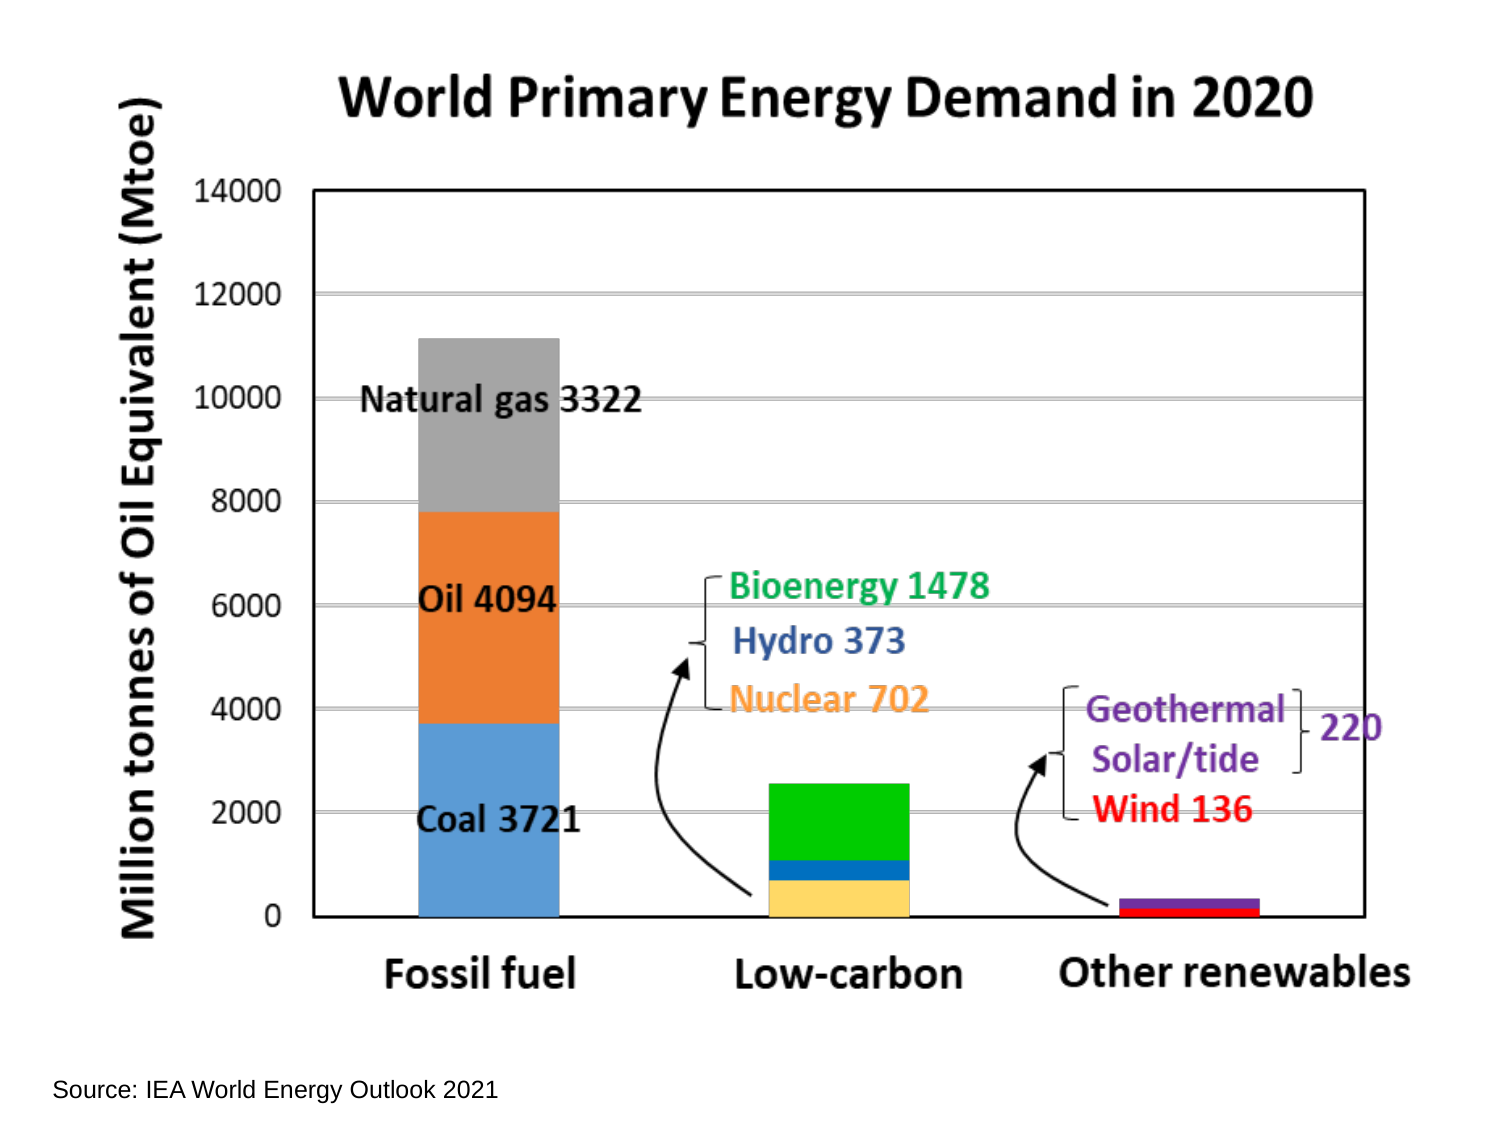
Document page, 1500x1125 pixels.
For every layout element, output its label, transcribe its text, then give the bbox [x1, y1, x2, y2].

text_box Source: IEA World Energy Outlook 2021 [37, 1071, 964, 1111]
picture [29, 0, 1478, 1064]
